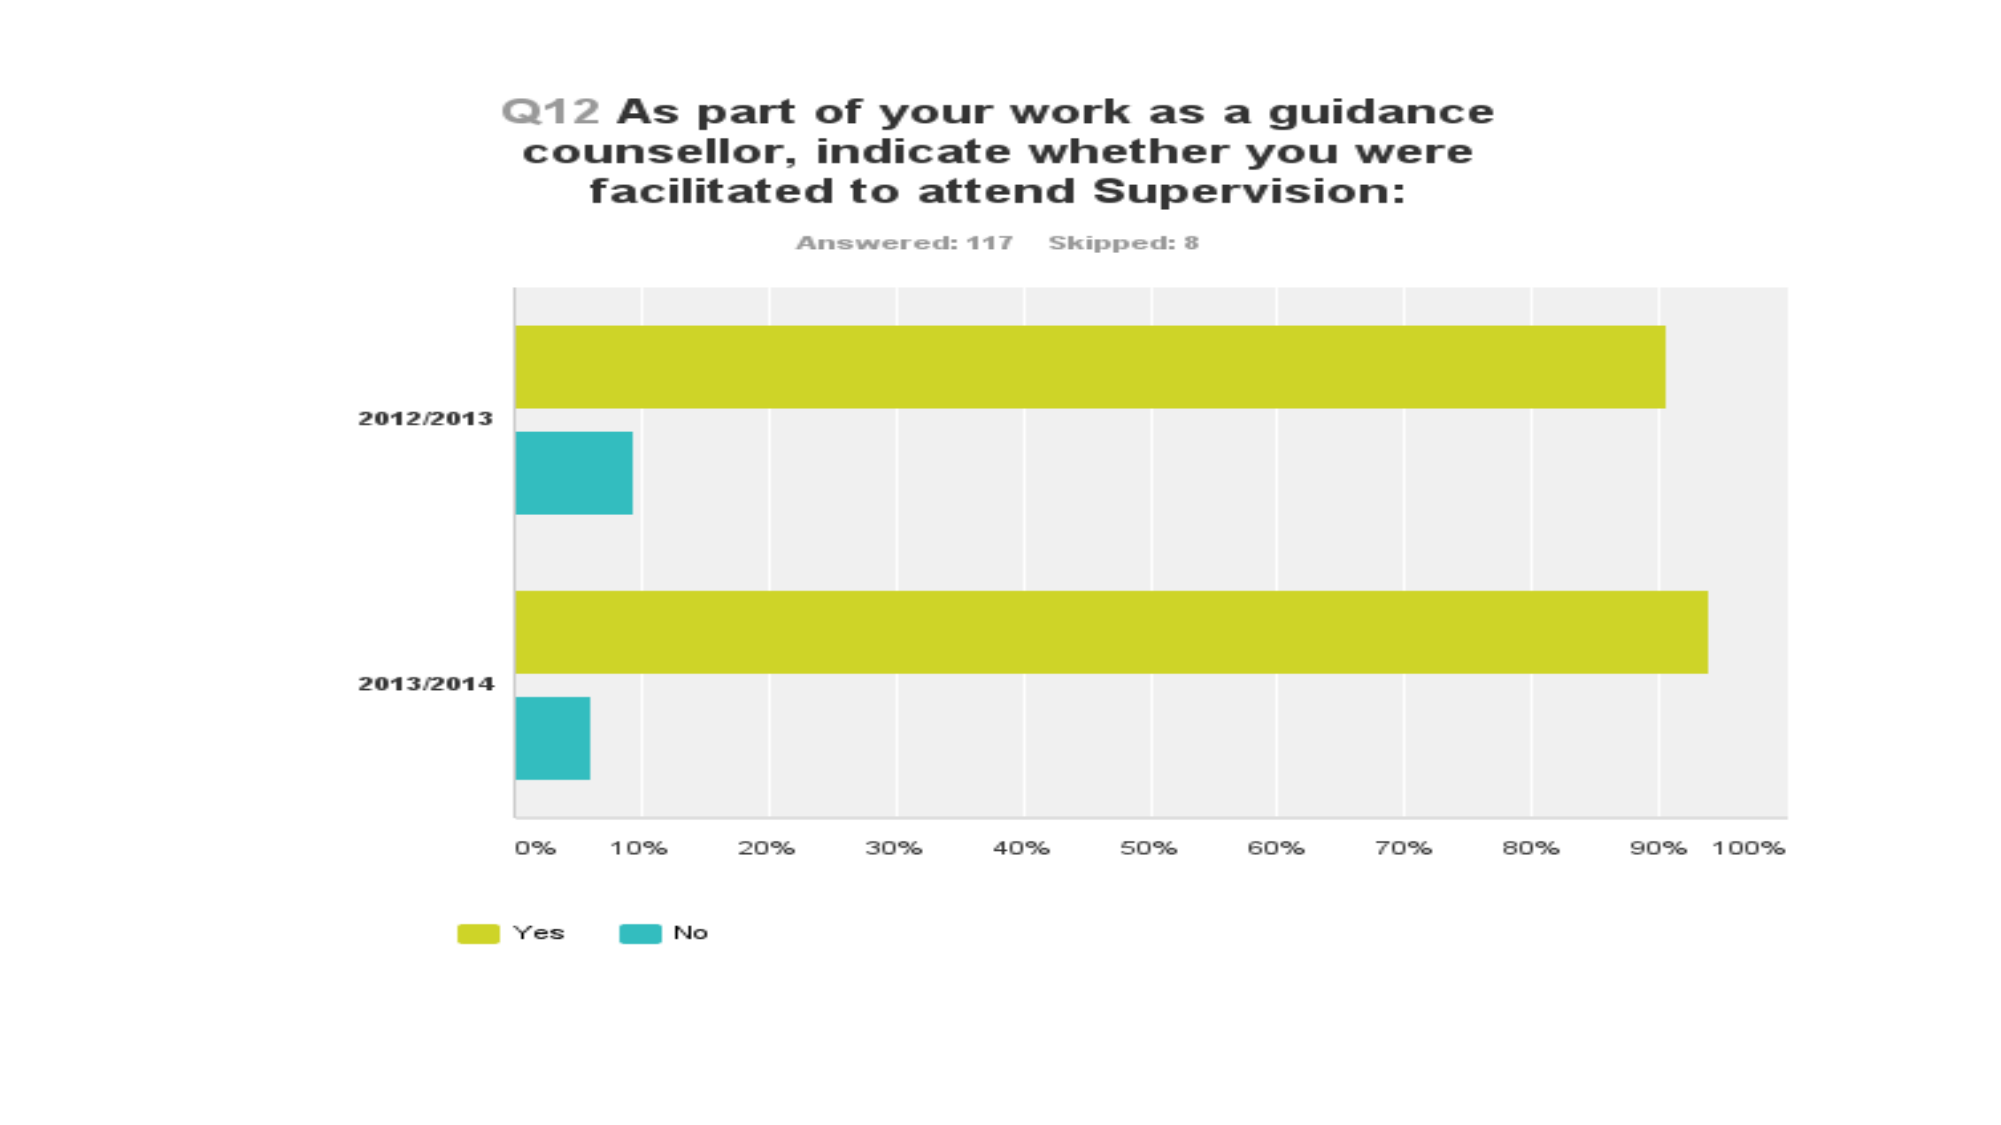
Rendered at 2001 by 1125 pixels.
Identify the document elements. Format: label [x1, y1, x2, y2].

list [137, 59, 1863, 1014]
